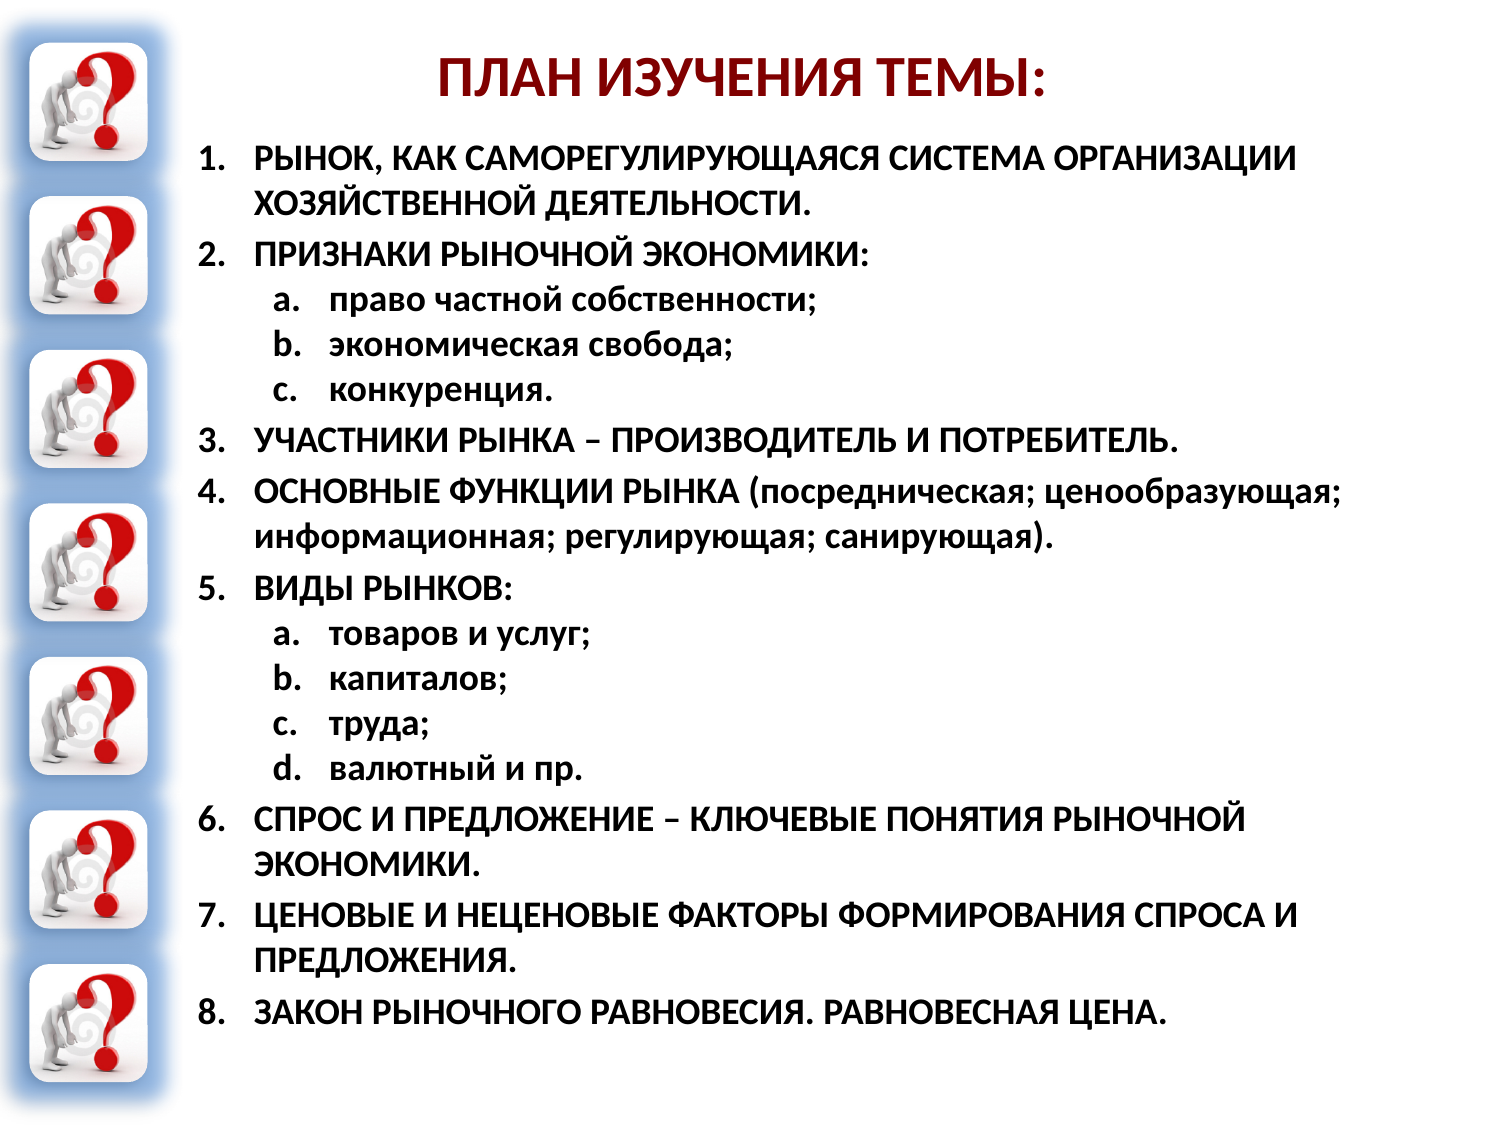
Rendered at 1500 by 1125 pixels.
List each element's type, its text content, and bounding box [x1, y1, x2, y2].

picture [29, 963, 148, 1083]
text_box РЫНОК, КАК САМОРЕГУЛИРУЮЩАЯСЯ СИСТЕМА ОРГАНИЗАЦИИ ХОЗЯЙСТВЕННОЙ ДЕЯТЕЛЬНОСТИ. ПРИЗНАКИ РЫНОЧНОЙ ЭКОНОМИКИ: право частной собственности; экономическая свобода; конкуренция. УЧАСТНИКИ РЫНКА – ПРОИЗВОДИТЕЛЬ И ПОТРЕБИТЕЛЬ. ОСНОВНЫЕ ФУНКЦИИ РЫНКА (посредническая; ценообразующая; информационная; регулирующая; санирующая). ВИДЫ РЫНКОВ: товаров и услуг; капиталов; труда; валютный и пр. СПРОС И ПРЕДЛОЖЕНИЕ – КЛЮЧЕВЫЕ ПОНЯТИЯ РЫНОЧНОЙ ЭКОНОМИКИ. ЦЕНОВЫЕ И НЕЦЕНОВЫЕ ФАКТОРЫ ФОРМИРОВАНИЯ СПРОСА И ПРЕДЛОЖЕНИЯ. ЗАКОН РЫНОЧНОГО РАВНОВЕСИЯ. РАВНОВЕСНАЯ ЦЕНА. [182, 125, 1459, 1094]
picture [29, 503, 148, 622]
text_box ПЛАН ИЗУЧЕНИЯ ТЕМЫ: [422, 30, 1063, 116]
picture [29, 810, 148, 929]
picture [29, 349, 148, 469]
picture [29, 195, 148, 315]
picture [29, 42, 148, 162]
picture [29, 656, 148, 776]
